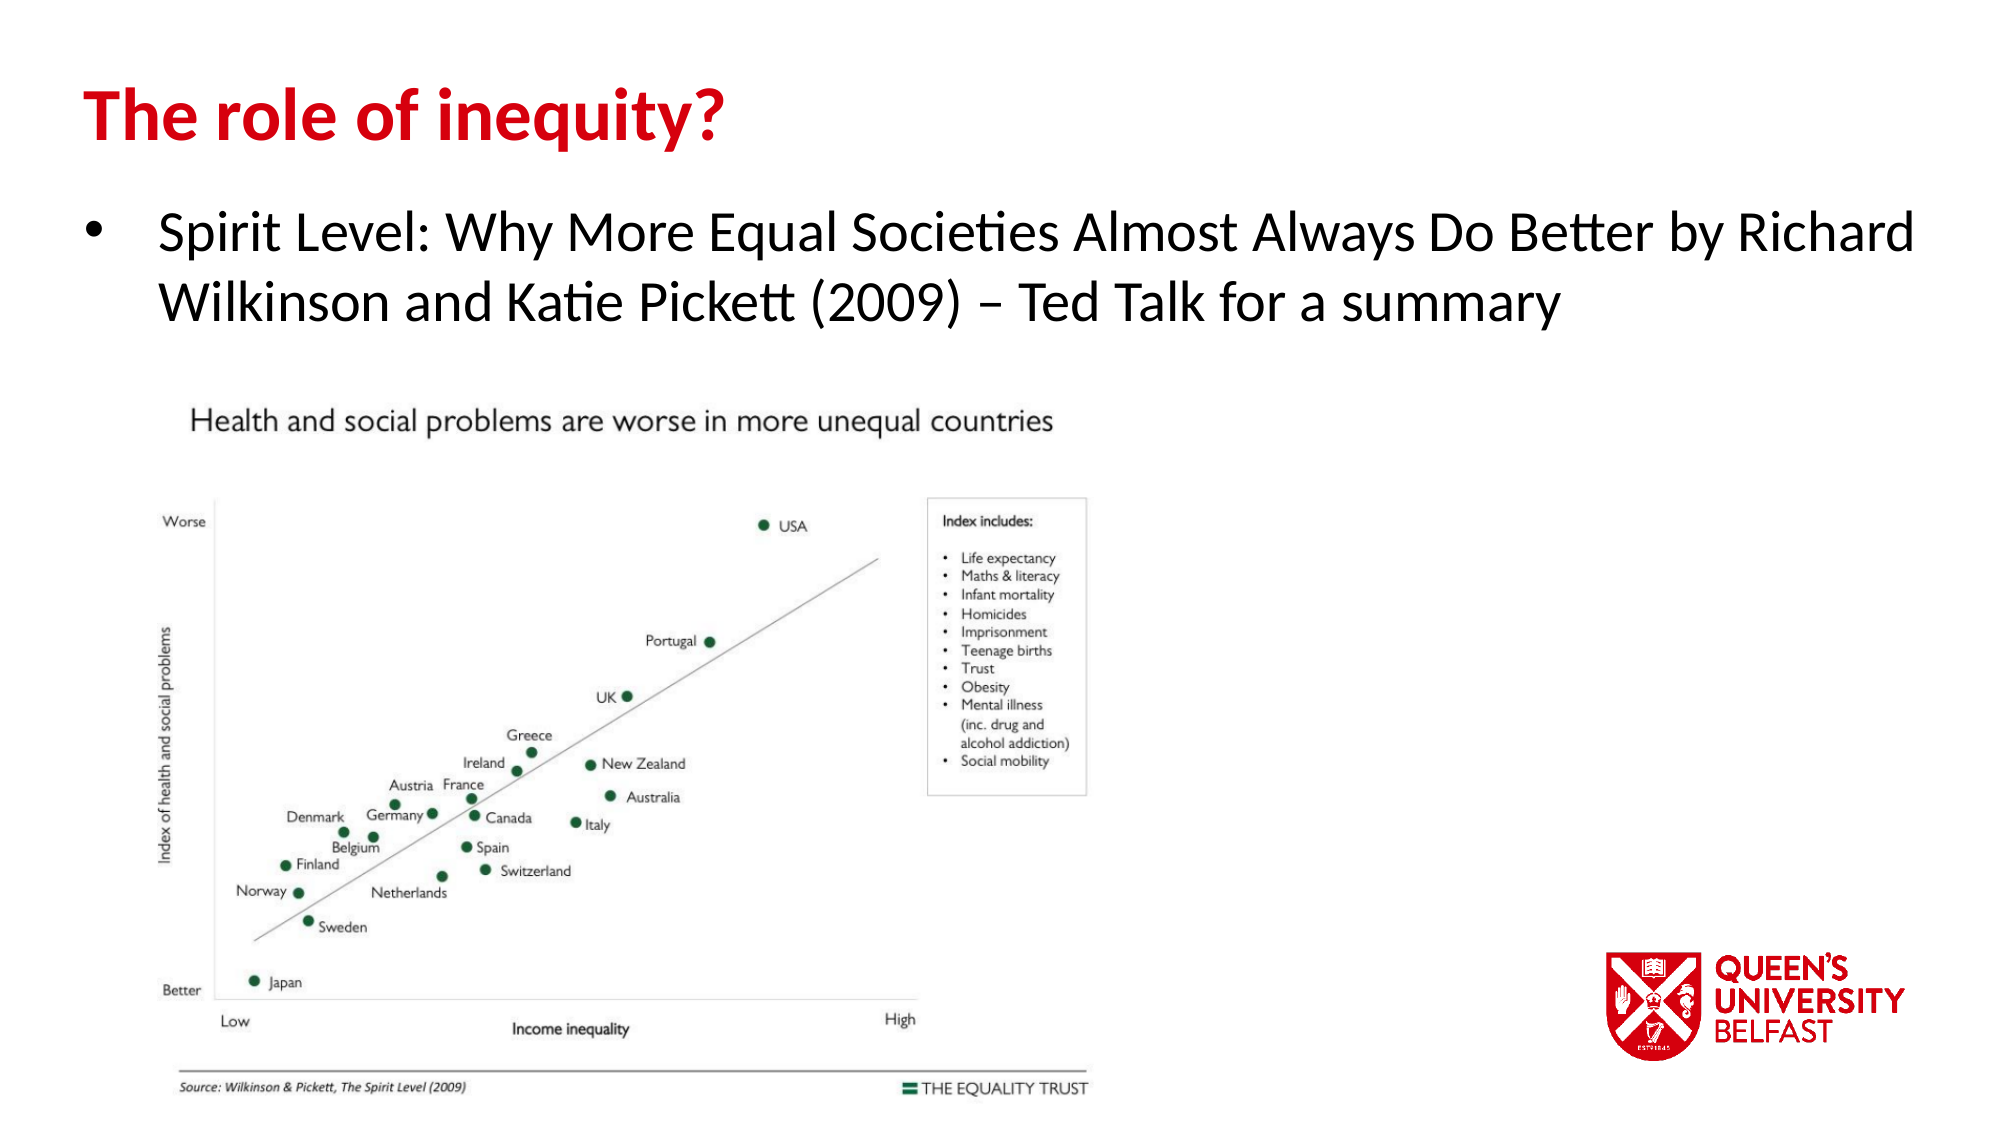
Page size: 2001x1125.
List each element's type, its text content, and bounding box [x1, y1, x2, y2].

picture [1605, 948, 1906, 1065]
list The role of inequity? [69, 67, 1862, 185]
picture [133, 369, 1117, 1106]
list Spirit Level: Why More Equal Societies Almost Always Do Better by Richard Wilkinson and Katie Pickett (2009) – Ted Talk for a summary [69, 185, 1935, 812]
